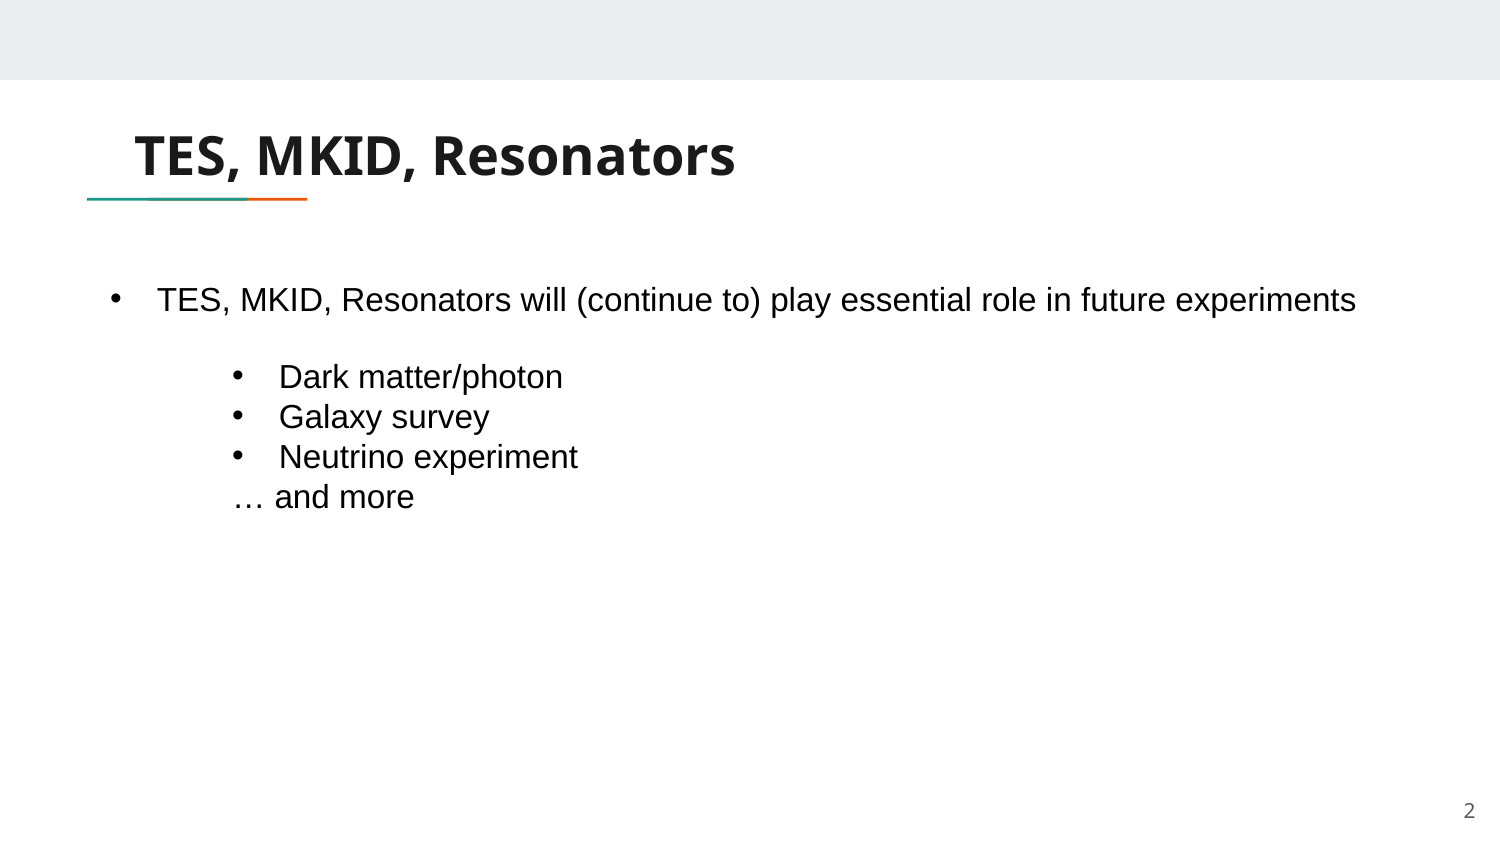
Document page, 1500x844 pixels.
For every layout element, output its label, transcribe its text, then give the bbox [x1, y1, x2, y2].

title TES, MKID, Resonators [119, 106, 1446, 194]
text_box TES, MKID, Resonators will (continue to) play essential role in future experiments [95, 270, 1429, 326]
text_box Dark matter/photon Galaxy survey Neutrino experiment … and more [217, 347, 1408, 523]
slide_number 2 [1400, 779, 1491, 844]
